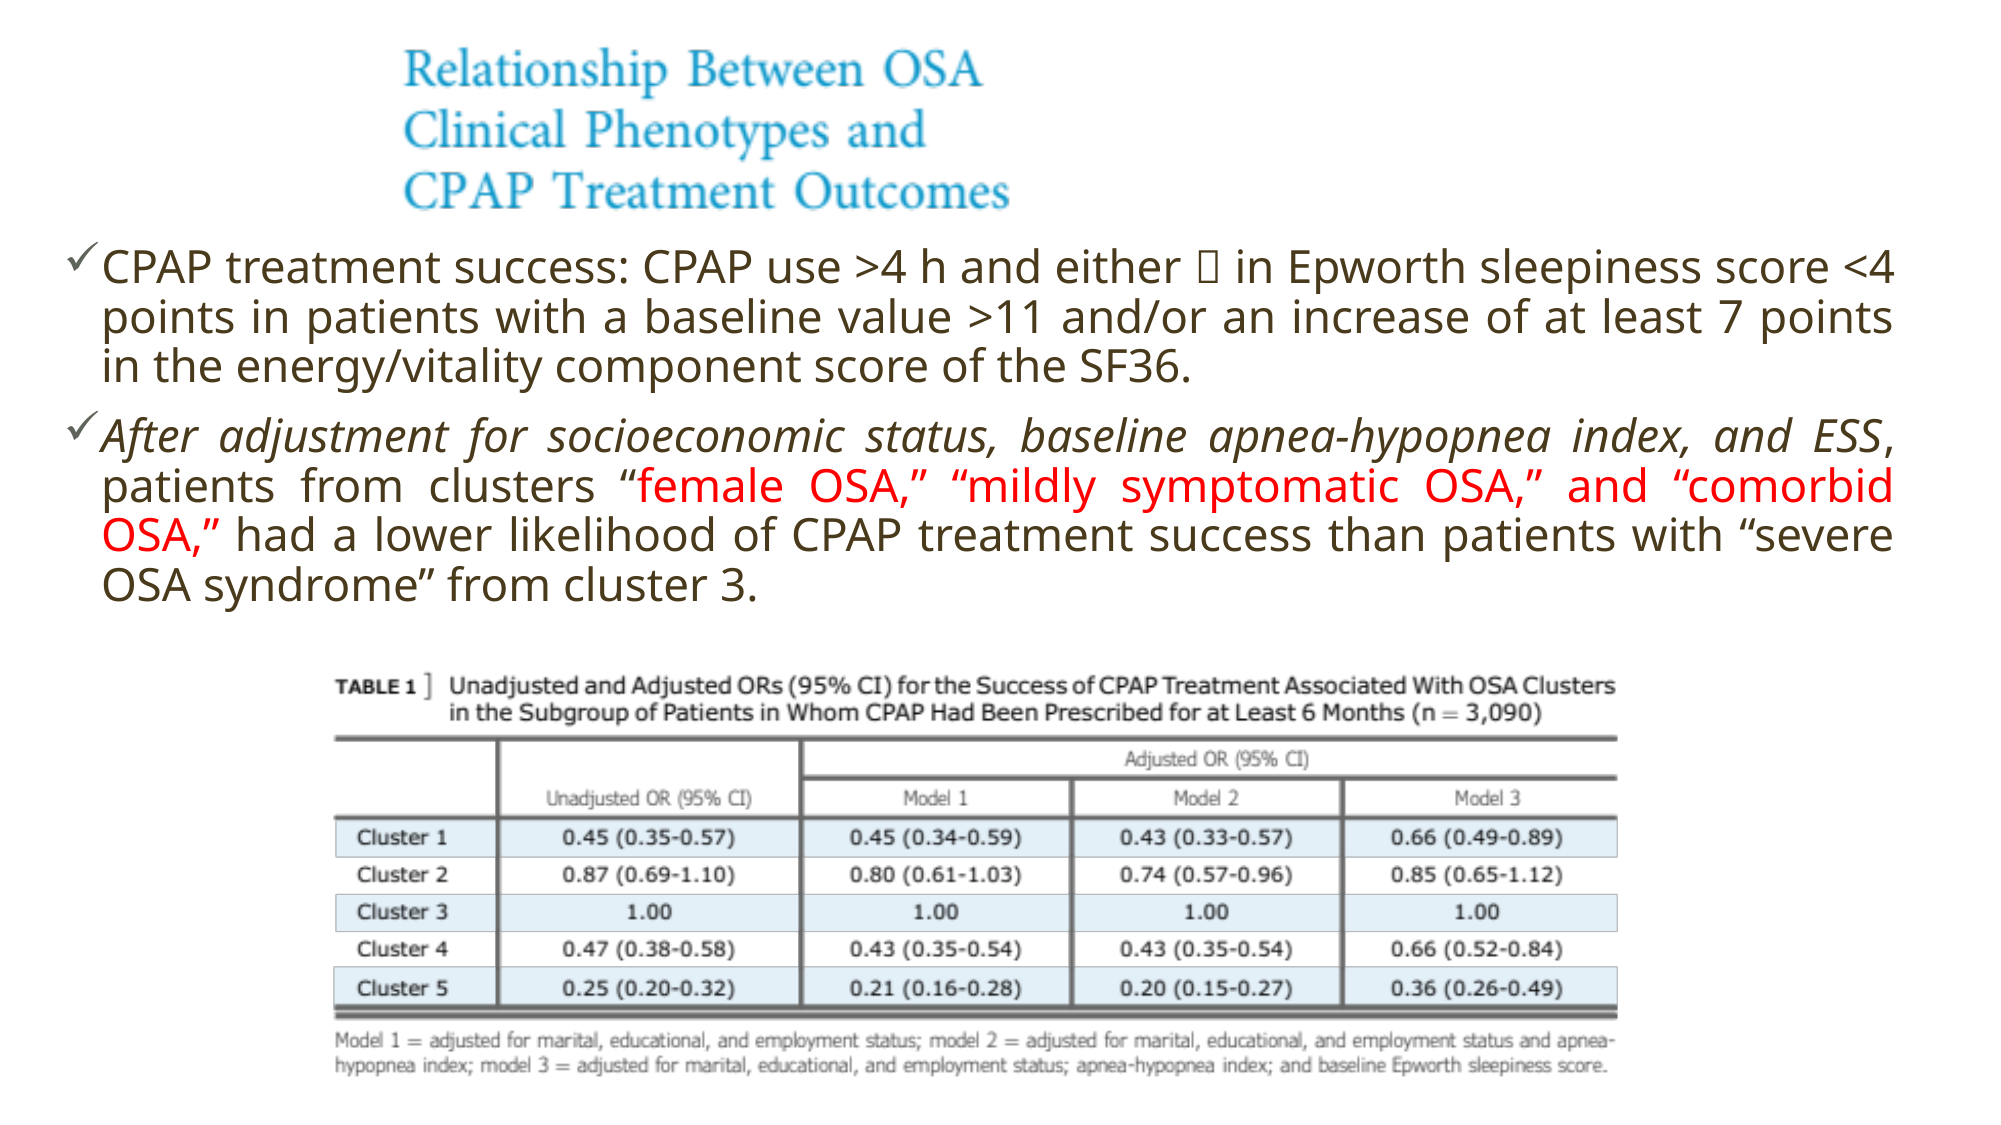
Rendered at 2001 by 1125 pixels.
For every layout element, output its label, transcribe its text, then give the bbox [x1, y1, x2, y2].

picture [320, 655, 1621, 1078]
picture [375, 28, 1032, 237]
list CPAP treatment success: CPAP use >4 h and either  in Epworth sleepiness score <4 points in patients with a baseline value >11 and/or an increase of at least 7 points in the energy/vitality component score of the SF36. After adjustment for socioeconomic status, baseline apnea-hypopnea index, and ESS, patients from clusters “female OSA,” “mildly symptomatic OSA,” and “comorbid OSA,” had a lower likelihood of CPAP treatment success than patients with “severe OSA syndrome” from cluster 3. [48, 236, 1911, 656]
